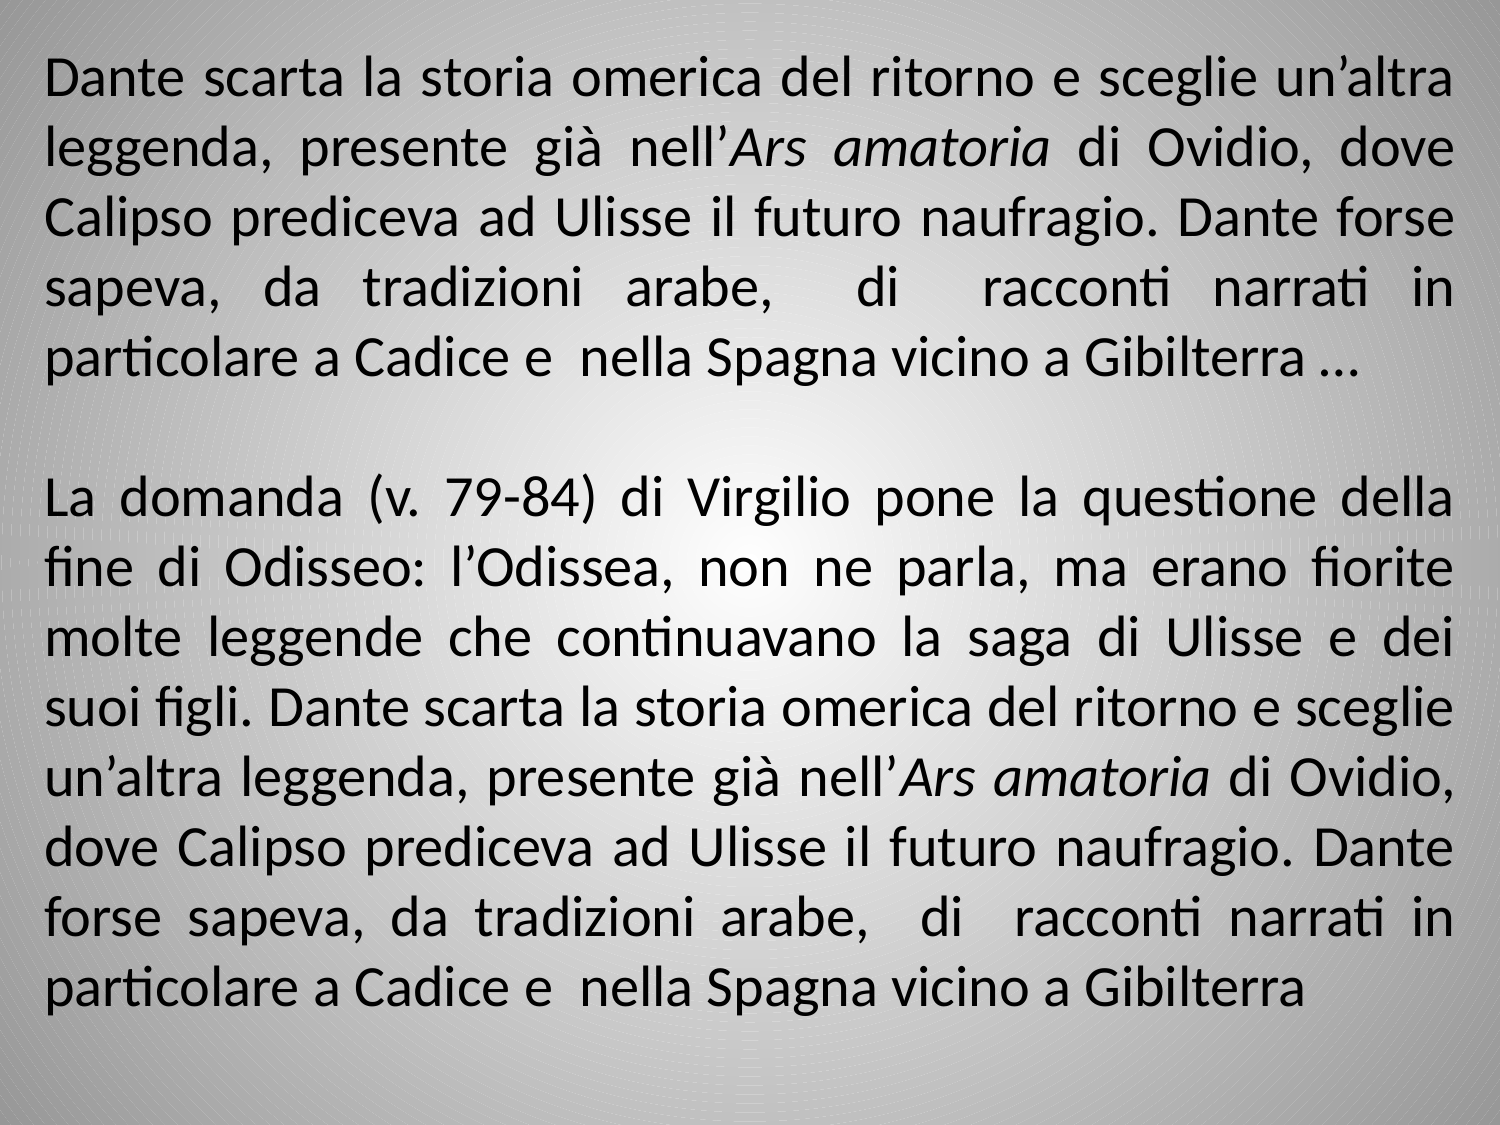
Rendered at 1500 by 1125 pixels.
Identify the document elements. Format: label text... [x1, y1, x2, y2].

text_box Dante scarta la storia omerica del ritorno e sceglie un’altra leggenda, presente già nell’Ars amatoria di Ovidio, dove Calipso prediceva ad Ulisse il futuro naufragio. Dante forse sapeva, da tradizioni arabe, di racconti narrati in particolare a Cadice e nella Spagna vicino a Gibilterra … La domanda (v. 79-84) di Virgilio pone la questione della fine di Odisseo: l’Odissea, non ne parla, ma erano fiorite molte leggende che continuavano la saga di Ulisse e dei suoi figli. Dante scarta la storia omerica del ritorno e sceglie un’altra leggenda, presente già nell’Ars amatoria di Ovidio, dove Calipso prediceva ad Ulisse il futuro naufragio. Dante forse sapeva, da tradizioni arabe, di racconti narrati in particolare a Cadice e nella Spagna vicino a Gibilterra [29, 30, 1471, 1026]
